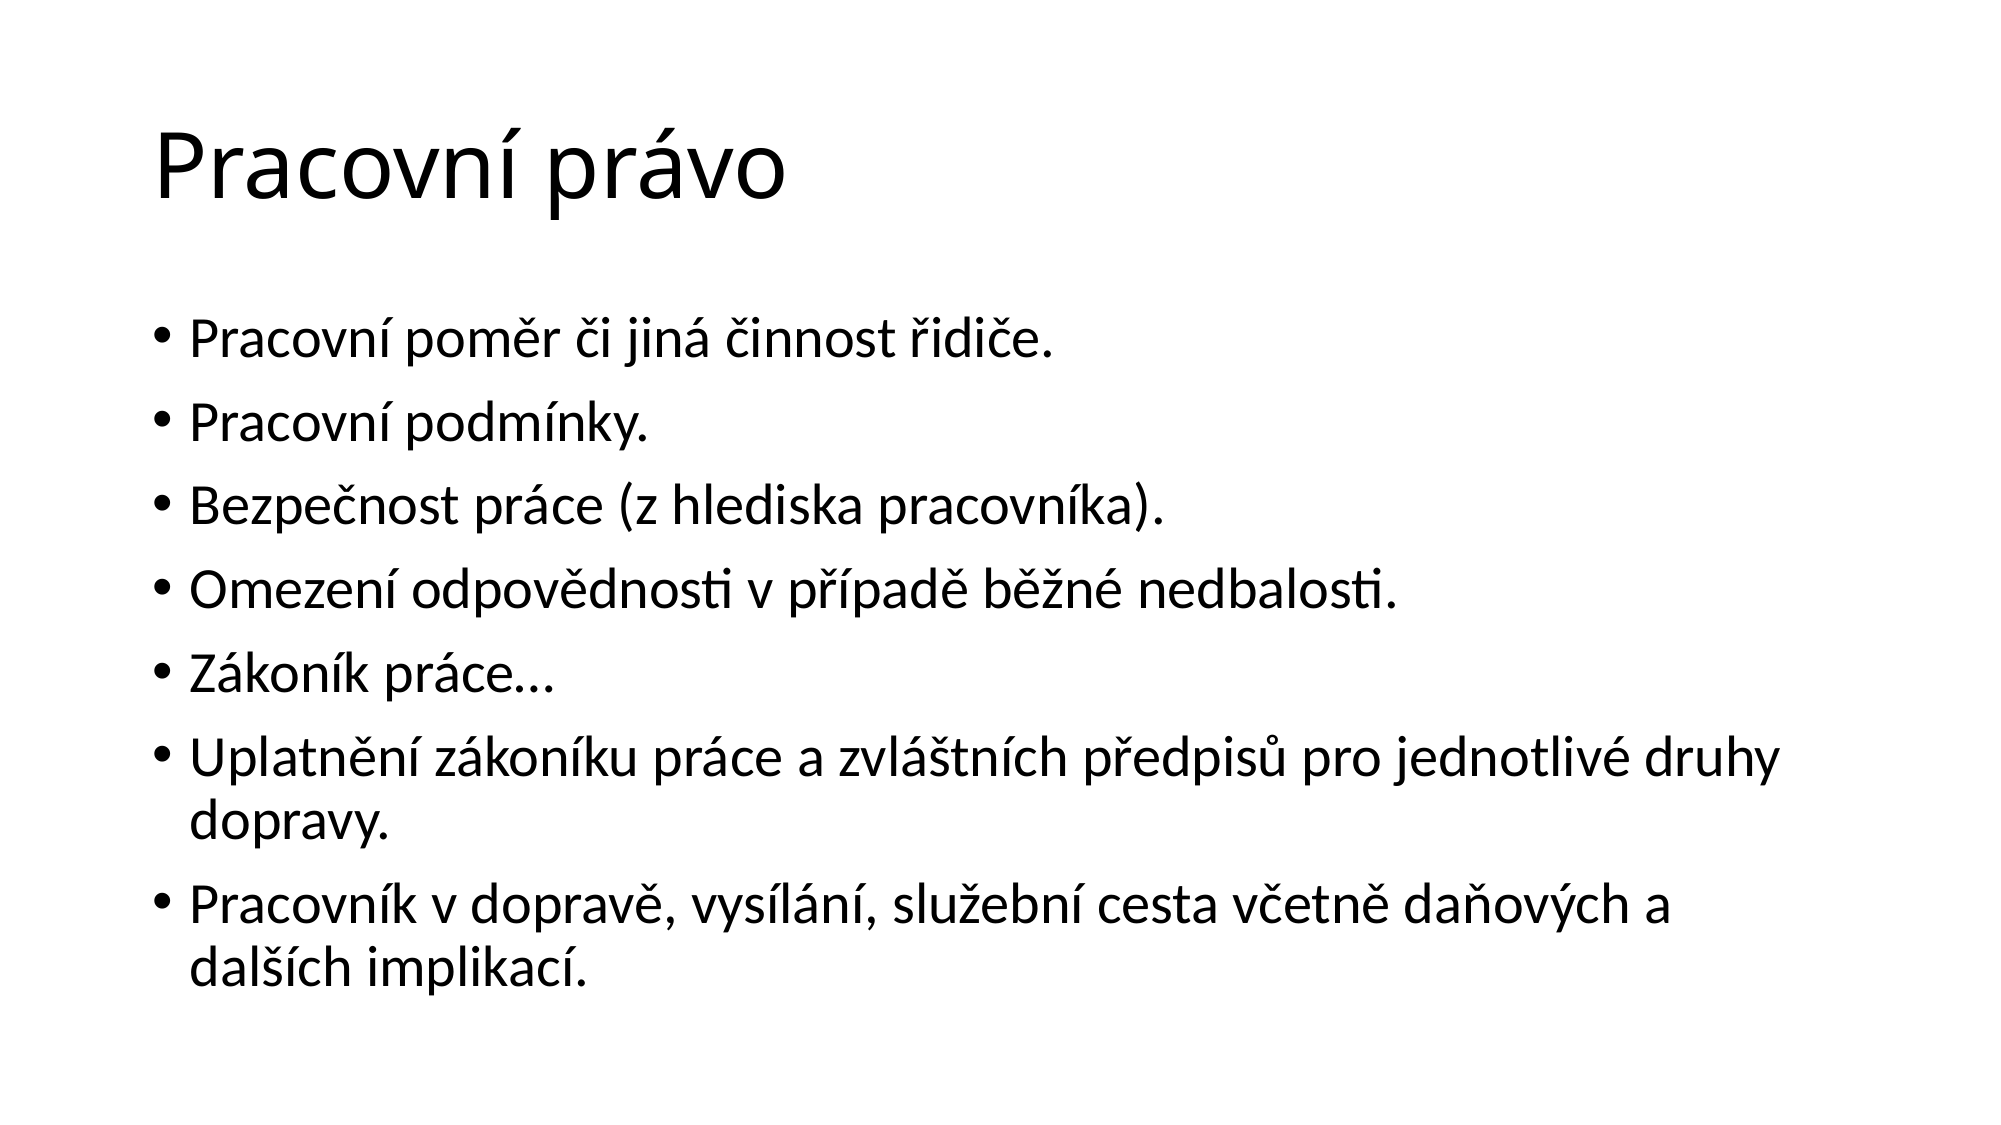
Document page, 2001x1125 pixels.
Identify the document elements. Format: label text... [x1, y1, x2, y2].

title Pracovní právo [137, 59, 1863, 278]
list Pracovní poměr či jiná činnost řidiče. Pracovní podmínky. Bezpečnost práce (z hlediska pracovníka). Omezení odpovědnosti v případě běžné nedbalosti. Zákoník práce… Uplatnění zákoníku práce a zvláštních předpisů pro jednotlivé druhy dopravy. Pracovník v dopravě, vysílání, služební cesta včetně daňových a dalších implikací. [137, 299, 1863, 1014]
